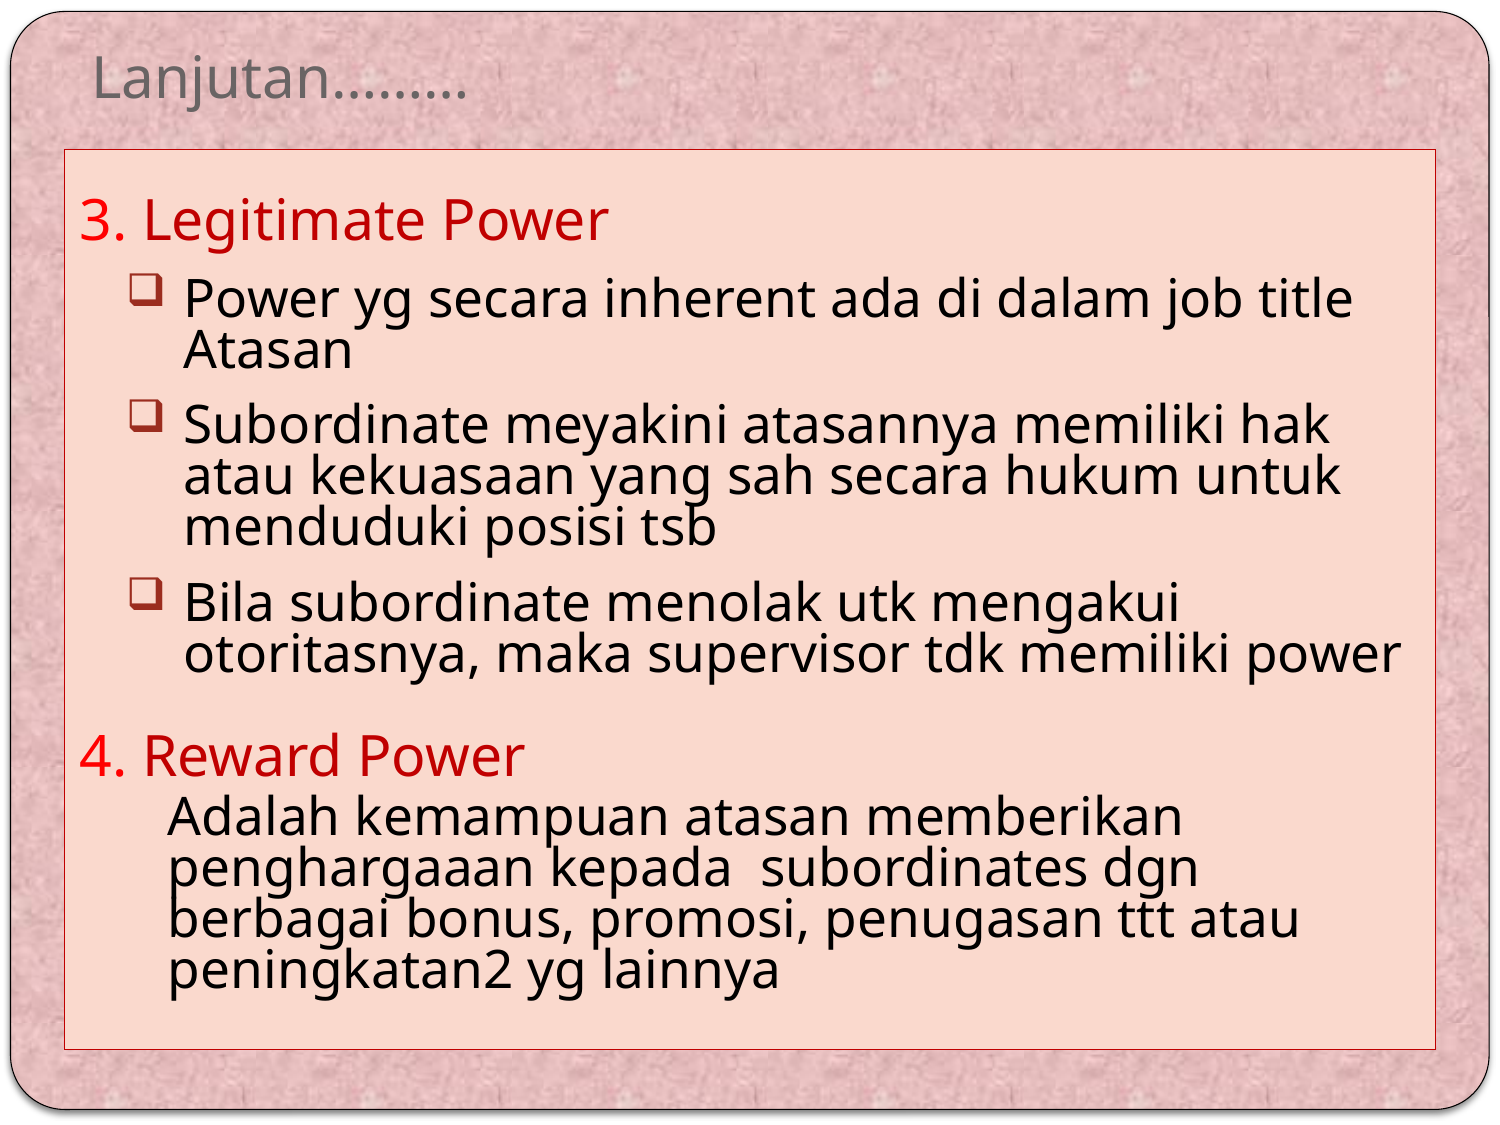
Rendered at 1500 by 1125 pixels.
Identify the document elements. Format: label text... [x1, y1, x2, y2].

title Lanjutan……… [76, 19, 1425, 126]
picture [12, 12, 1488, 1108]
list 3. Legitimate Power Power yg secara inherent ada di dalam job title Atasan Subordinate meyakini atasannya memiliki hak atau kekuasaan yang sah secara hukum untuk menduduki posisi tsb Bila subordinate menolak utk mengakui otoritasnya, maka supervisor tdk memiliki power 4. Reward Power Adalah kemampuan atasan memberikan penghargaaan kepada subordinates dgn berbagai bonus, promosi, penugasan ttt atau peningkatan2 yg lainnya [64, 149, 1436, 1050]
